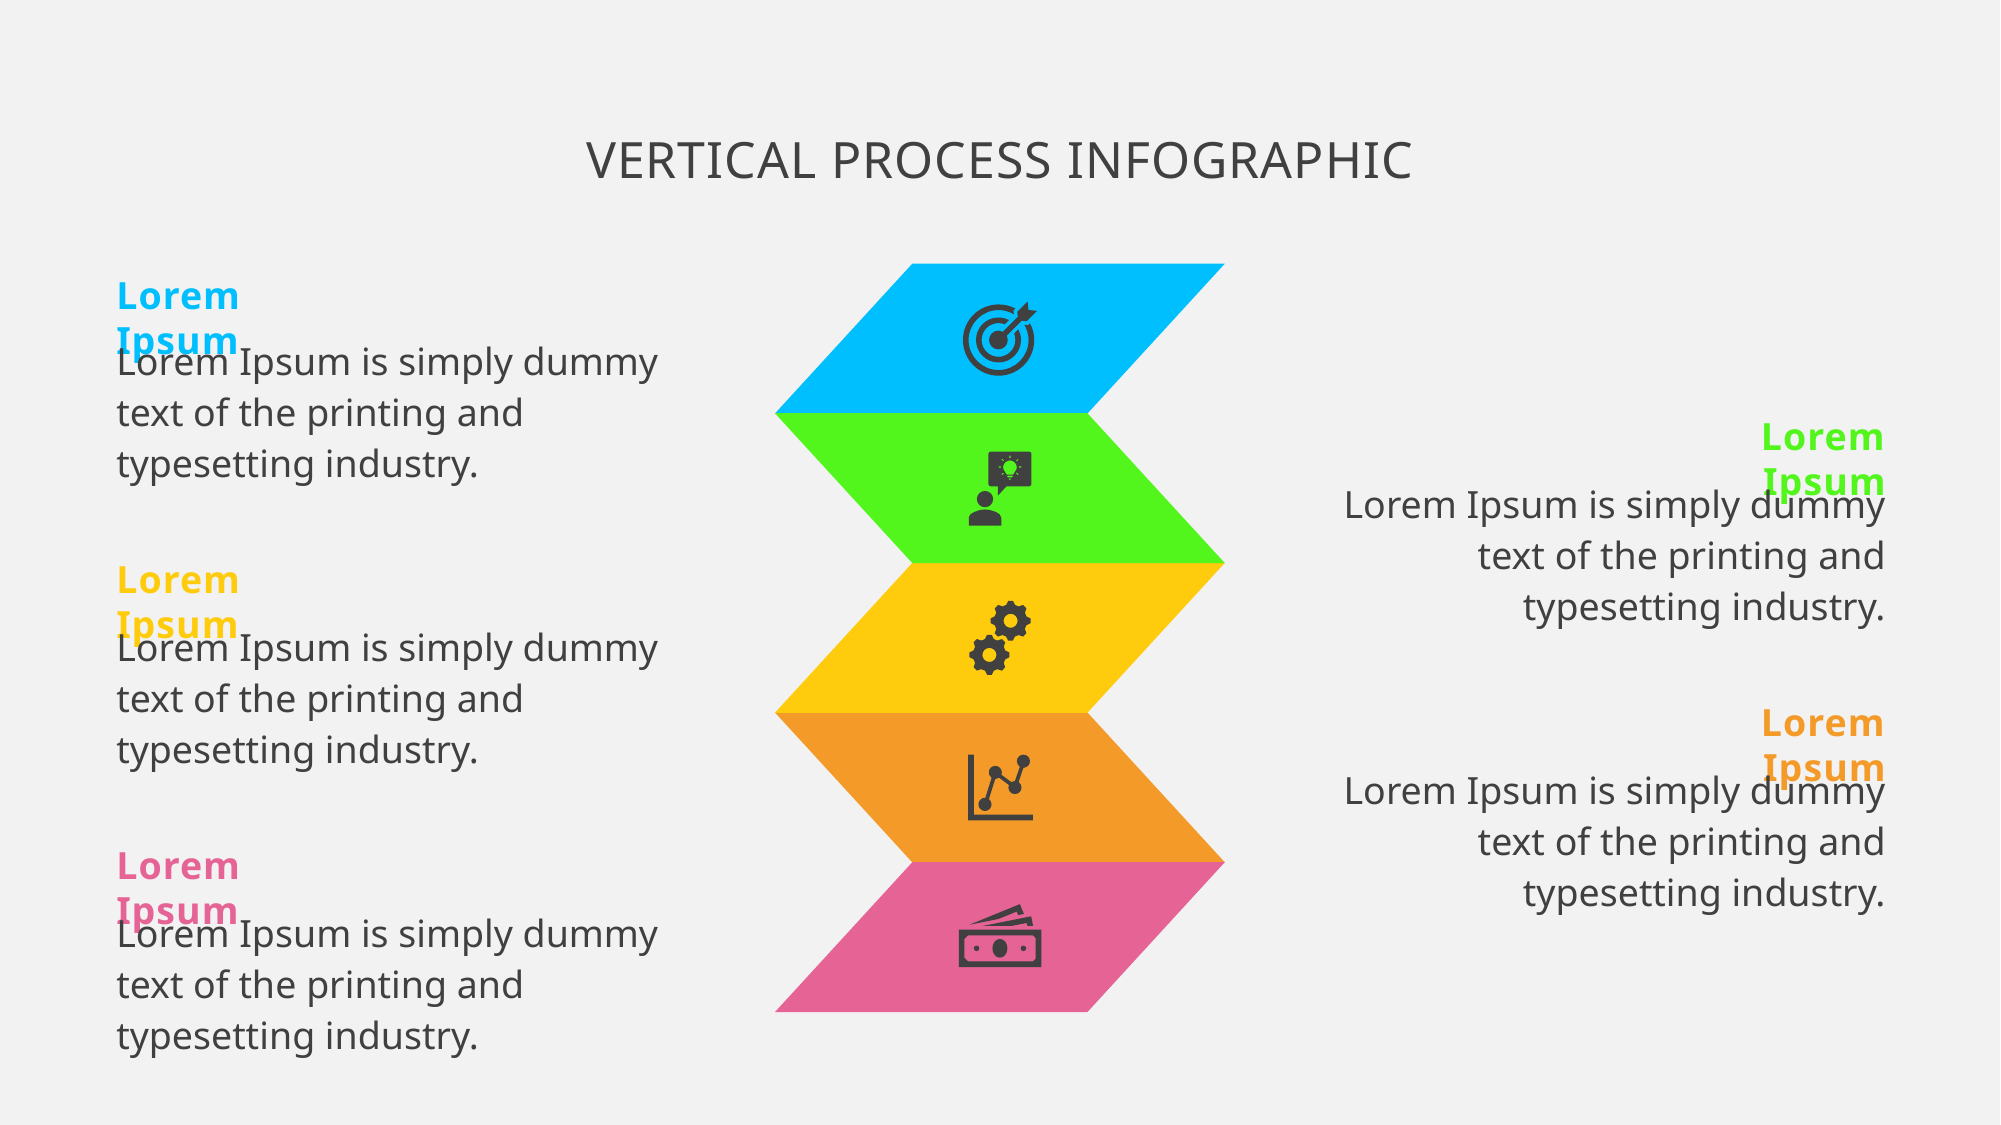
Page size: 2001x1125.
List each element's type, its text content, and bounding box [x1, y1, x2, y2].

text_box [954, 742, 1045, 833]
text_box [954, 443, 1045, 534]
text_box VERTICAL PROCESS INFOGRAPHIC [482, 113, 1518, 197]
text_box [954, 293, 1045, 384]
text_box Lorem Ipsum is simply dummy text of the printing and typesetting industry. [101, 610, 702, 779]
text_box [772, 563, 1225, 714]
text_box Lorem Ipsum [1660, 691, 1901, 753]
text_box Lorem Ipsum is simply dummy text of the printing and typesetting industry. [1300, 753, 1901, 922]
text_box Lorem Ipsum [101, 834, 342, 896]
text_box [954, 892, 1045, 983]
text_box Lorem Ipsum [101, 264, 342, 324]
text_box Lorem Ipsum [1660, 405, 1901, 468]
text_box Lorem Ipsum is simply dummy text of the printing and typesetting industry. [1300, 468, 1901, 636]
text_box [774, 262, 1228, 413]
text_box Lorem Ipsum is simply dummy text of the printing and typesetting industry. [101, 896, 702, 1065]
text_box [772, 412, 1228, 565]
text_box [954, 592, 1045, 683]
text_box [774, 713, 1226, 862]
text_box [772, 861, 1228, 1014]
text_box Lorem Ipsum [101, 548, 342, 610]
text_box Lorem Ipsum is simply dummy text of the printing and typesetting industry. [101, 324, 702, 493]
